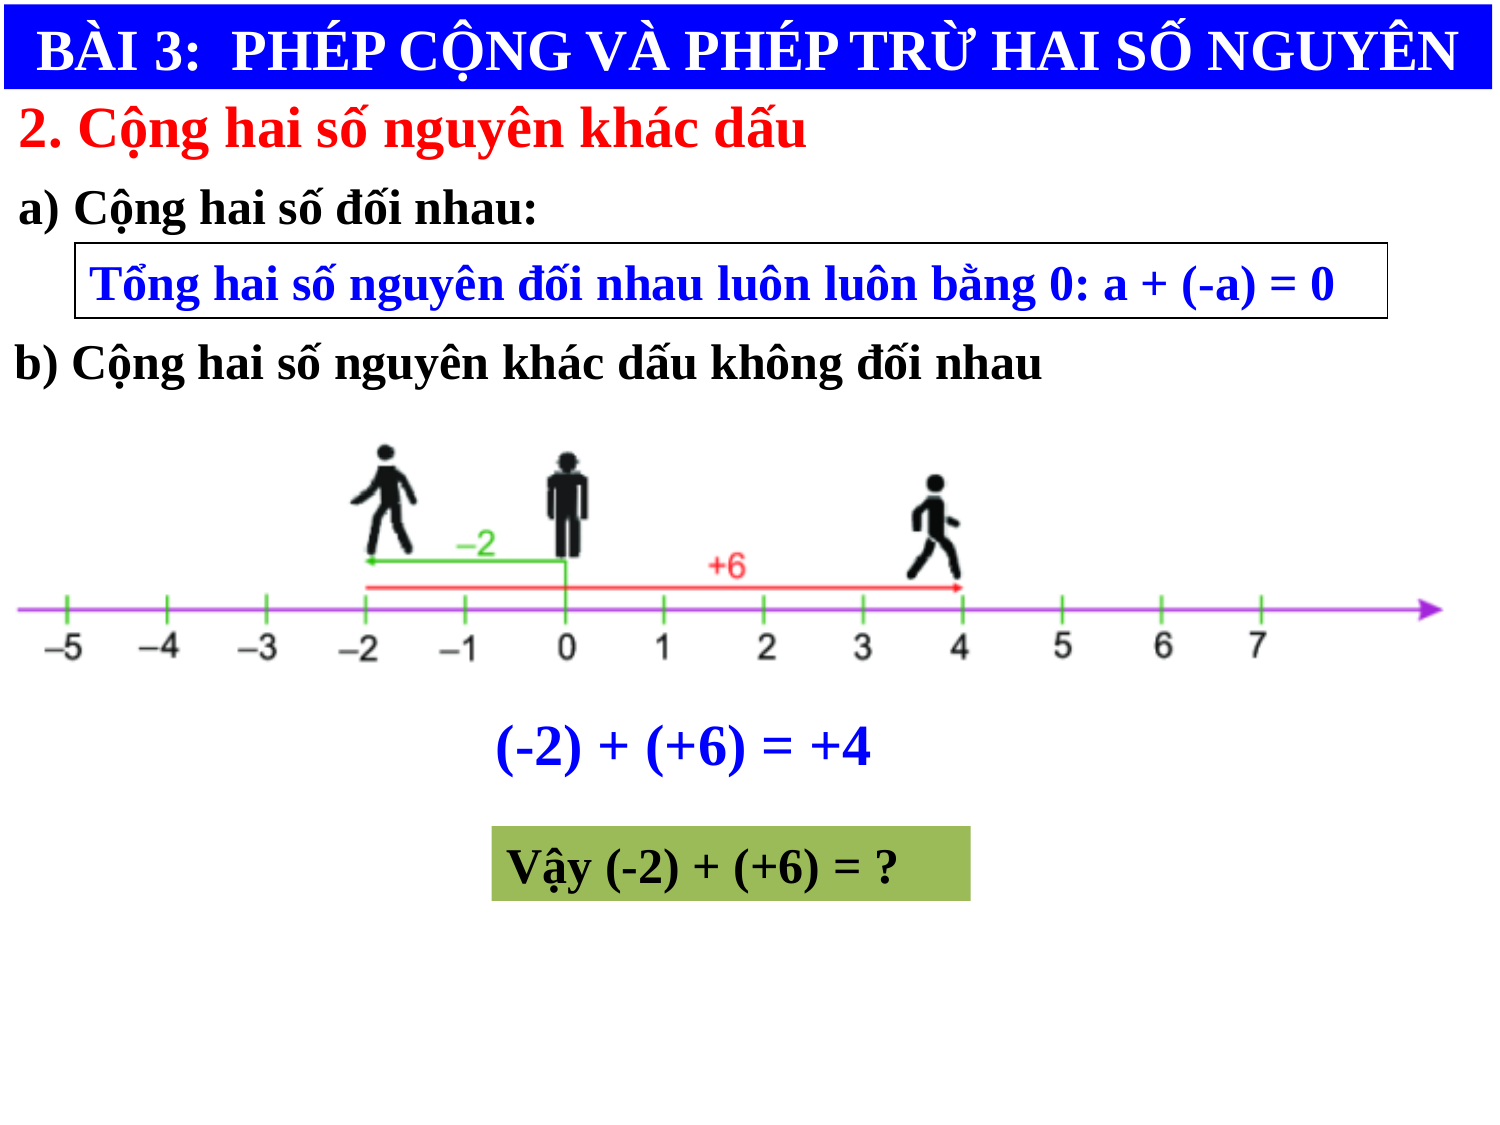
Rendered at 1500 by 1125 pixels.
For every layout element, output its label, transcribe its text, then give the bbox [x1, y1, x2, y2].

text_box 2. Cộng hai số nguyên khác dấu [4, 90, 1117, 167]
text_box b) Cộng hai số nguyên khác dấu không đối nhau [0, 321, 1117, 397]
text_box a) Cộng hai số đối nhau: [4, 167, 569, 243]
text_box Vậy (-2) + (+6) = ? [491, 826, 971, 901]
text_box BÀI 3: PHÉP CỘNG VÀ PHÉP TRỪ HAI SỐ NGUYÊN [4, 4, 1493, 90]
text_box Tổng hai số nguyên đối nhau luôn luôn bằng 0: a + (-a) = 0 [75, 243, 1388, 318]
text_box (-2) + (+6) = +4 [480, 699, 1046, 785]
picture [0, 437, 1493, 688]
